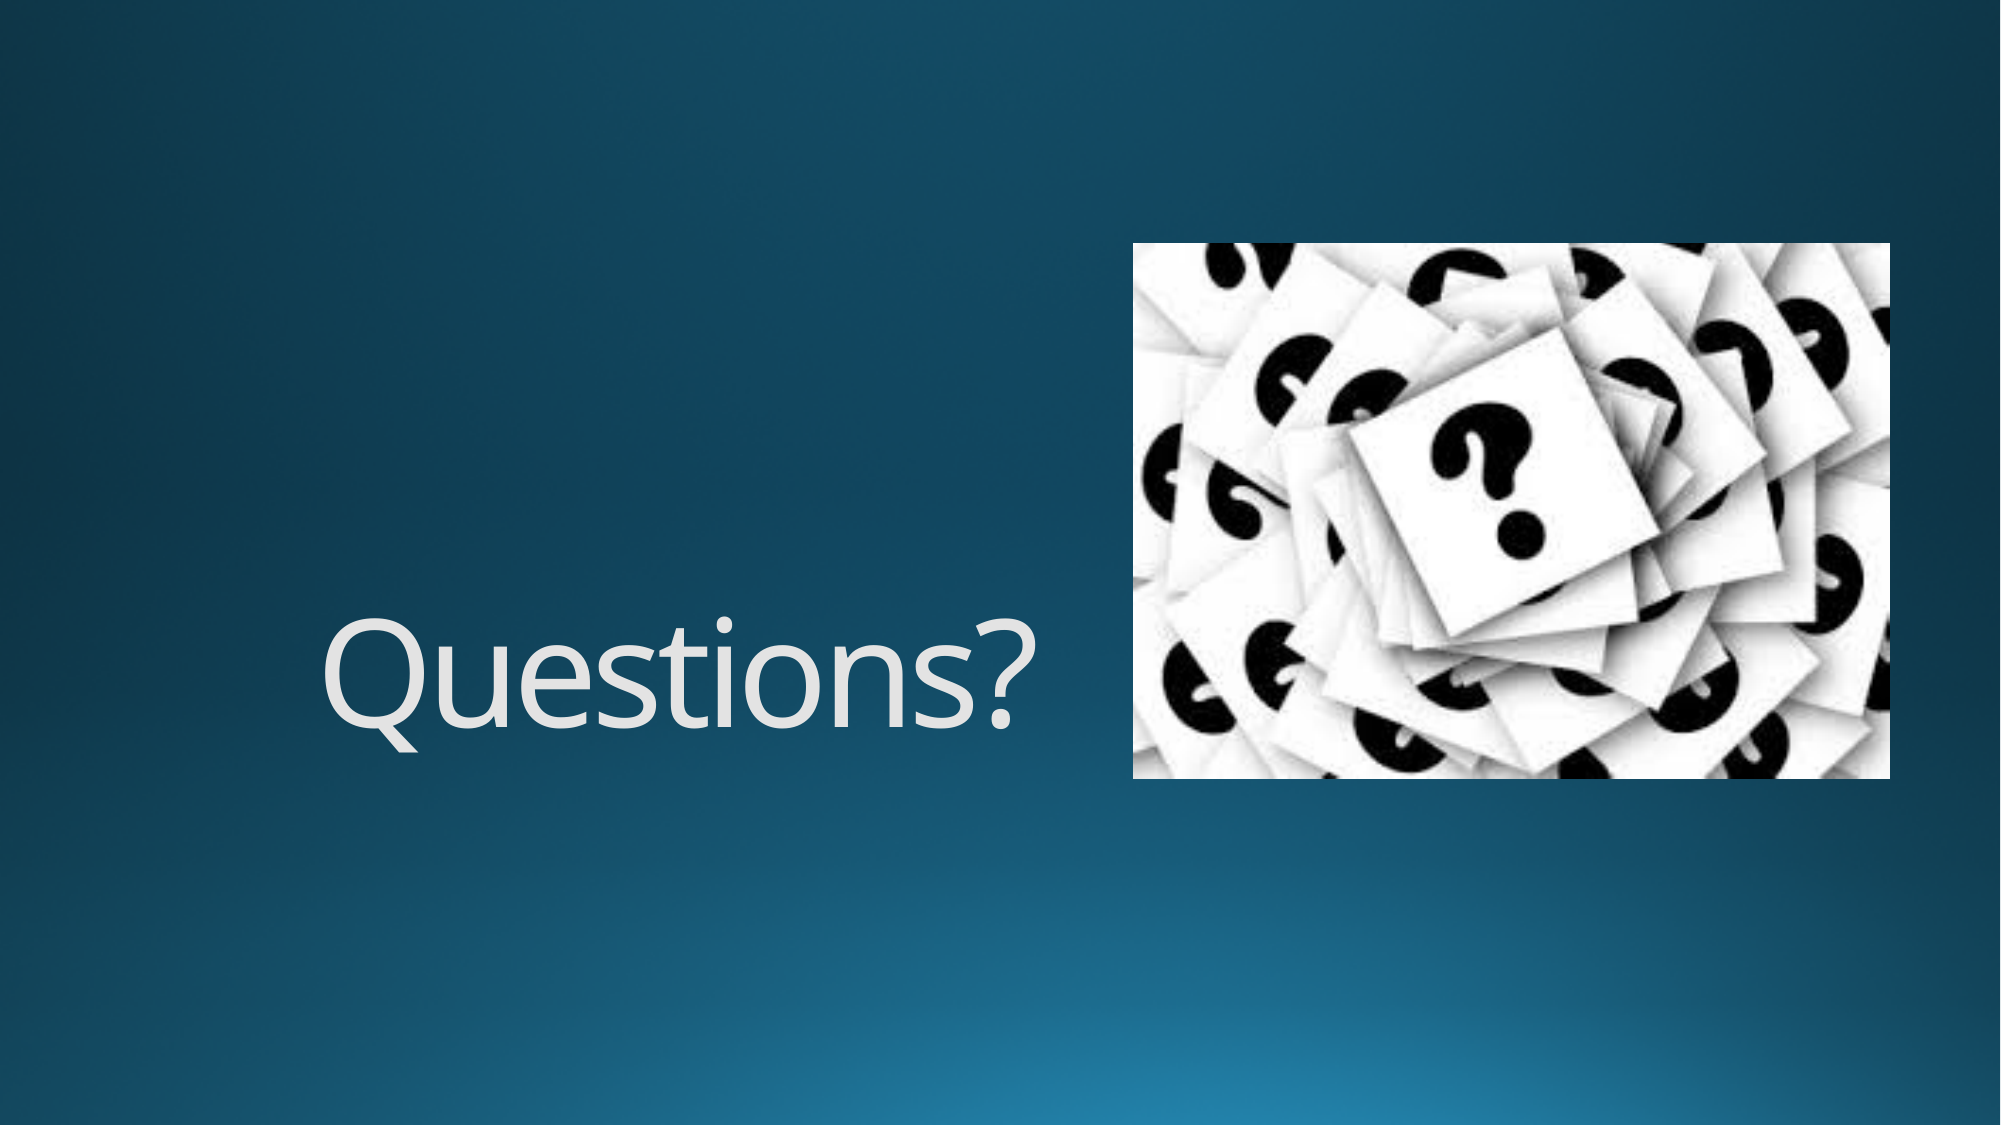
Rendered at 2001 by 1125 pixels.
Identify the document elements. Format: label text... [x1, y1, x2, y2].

picture [0, 0, 2001, 1125]
title Questions? [101, 590, 1055, 1002]
